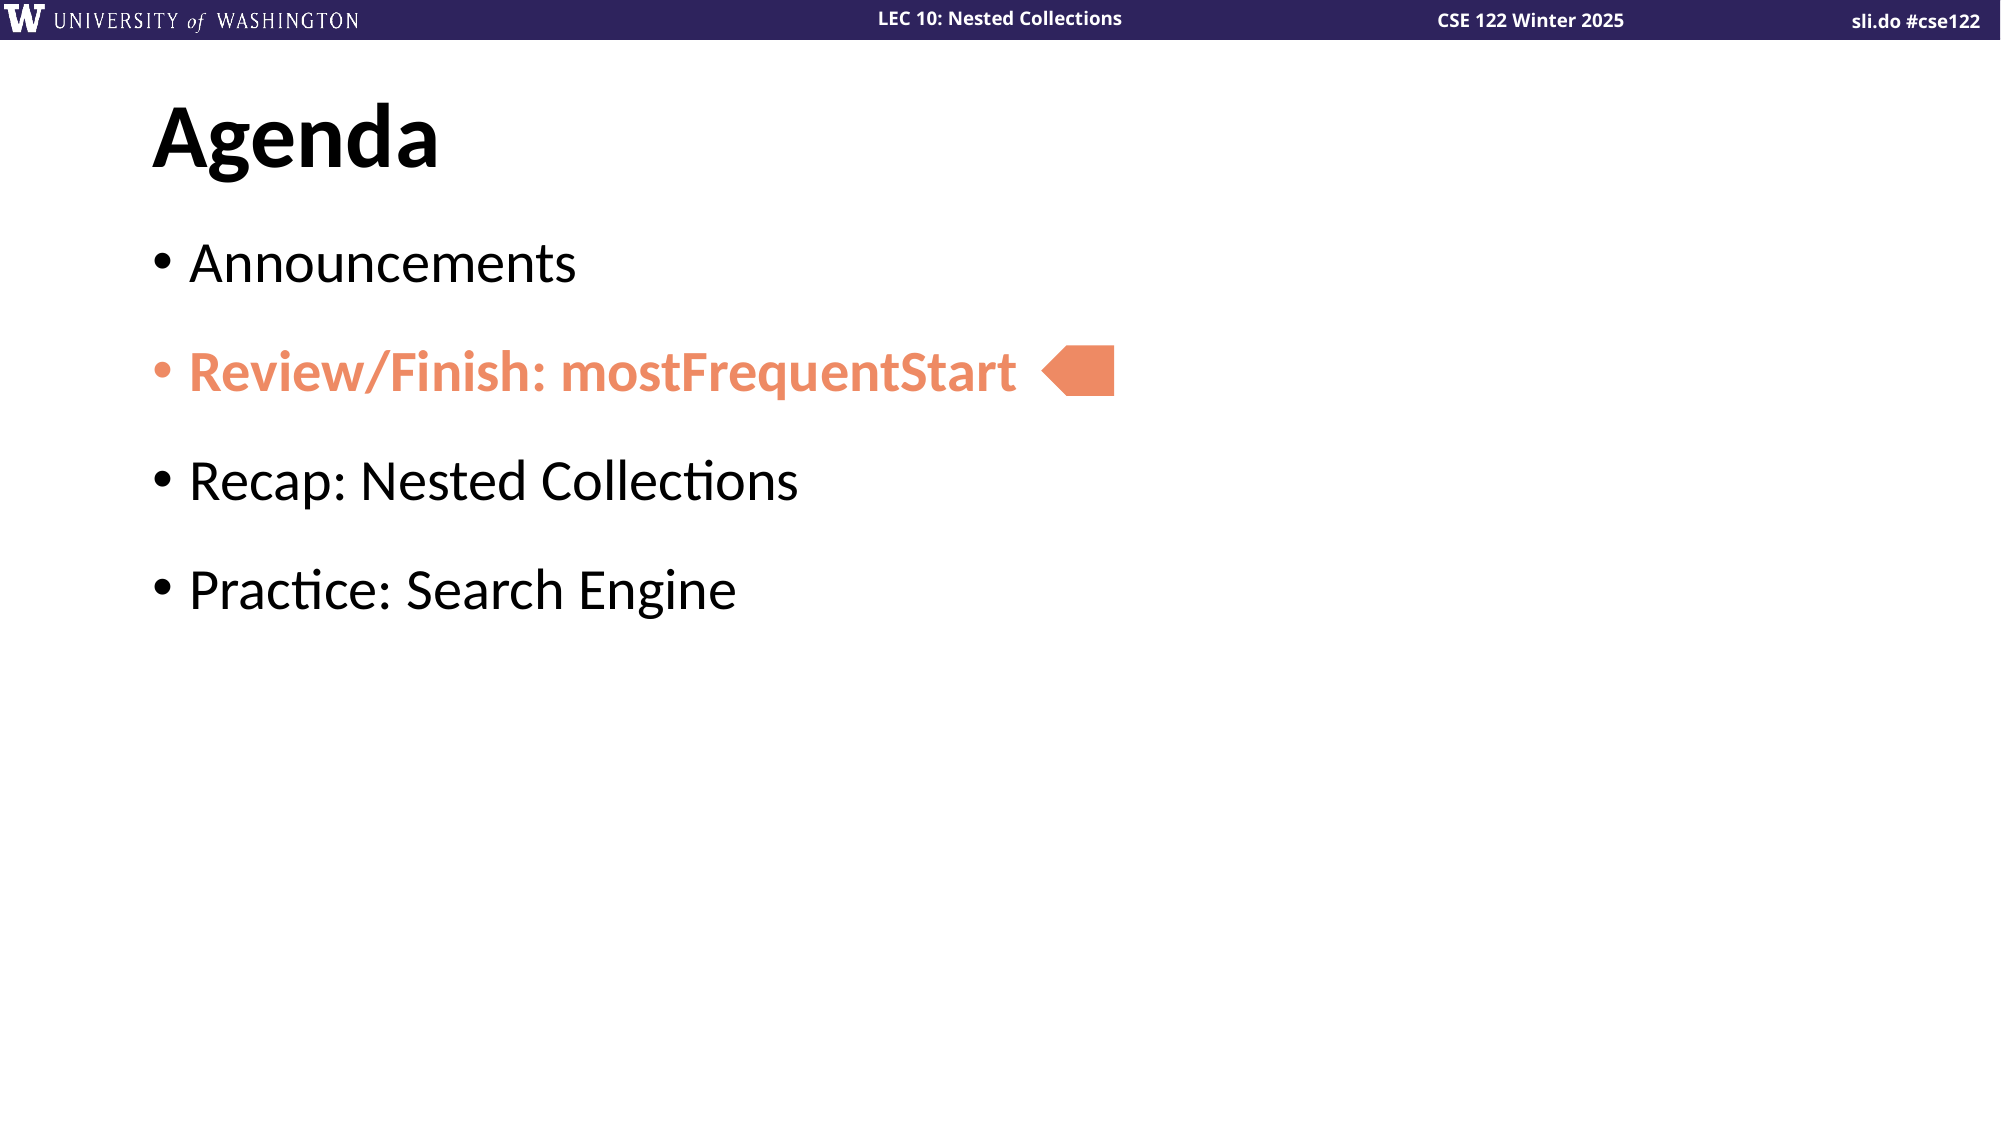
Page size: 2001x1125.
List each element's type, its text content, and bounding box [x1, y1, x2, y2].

list Announcements Review/Finish: mostFrequentStart Recap: Nested Collections Practice: Search Engine [137, 224, 1863, 1014]
title Agenda [137, 74, 1863, 200]
text_box [1039, 344, 1116, 397]
picture [4, 4, 358, 33]
